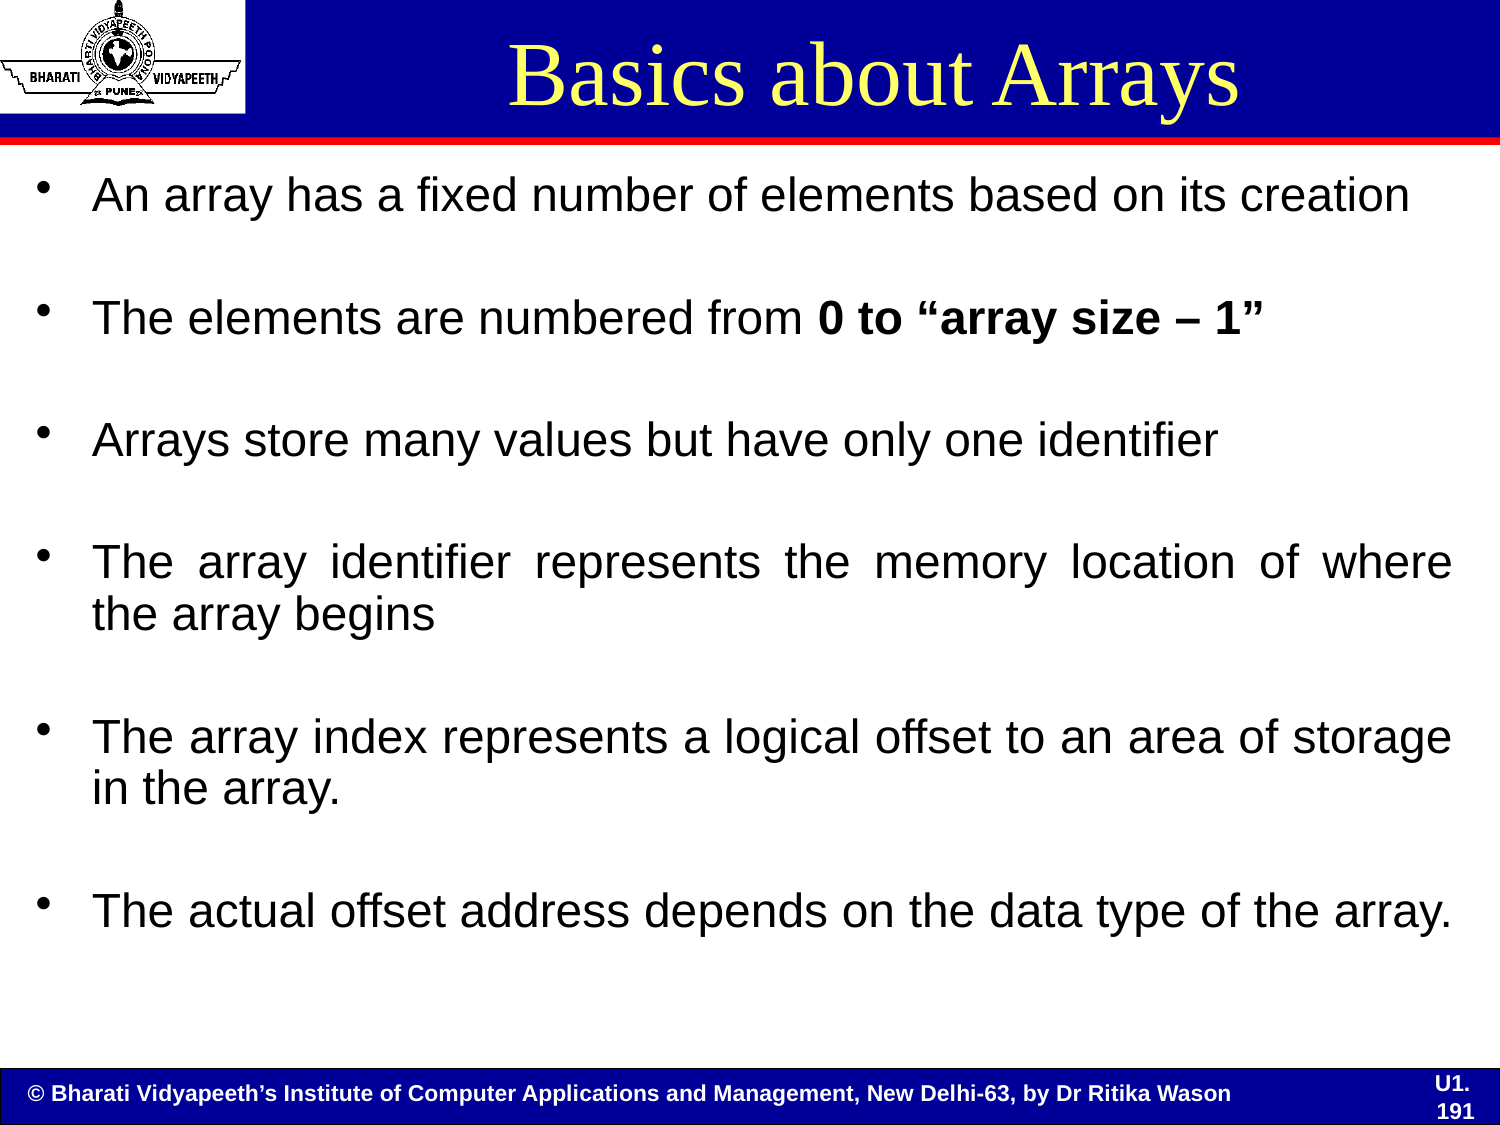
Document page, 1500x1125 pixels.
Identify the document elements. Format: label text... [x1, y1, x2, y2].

list An array has a fixed number of elements based on its creation The elements are numbered from 0 to “array size – 1” Arrays store many values but have only one identifier The array identifier represents the memory location of where the array begins The array index represents a logical offset to an area of storage in the array. The actual offset address depends on the data type of the array. [20, 162, 1471, 1059]
title Basics about Arrays [249, 0, 1500, 138]
picture [0, 0, 241, 106]
